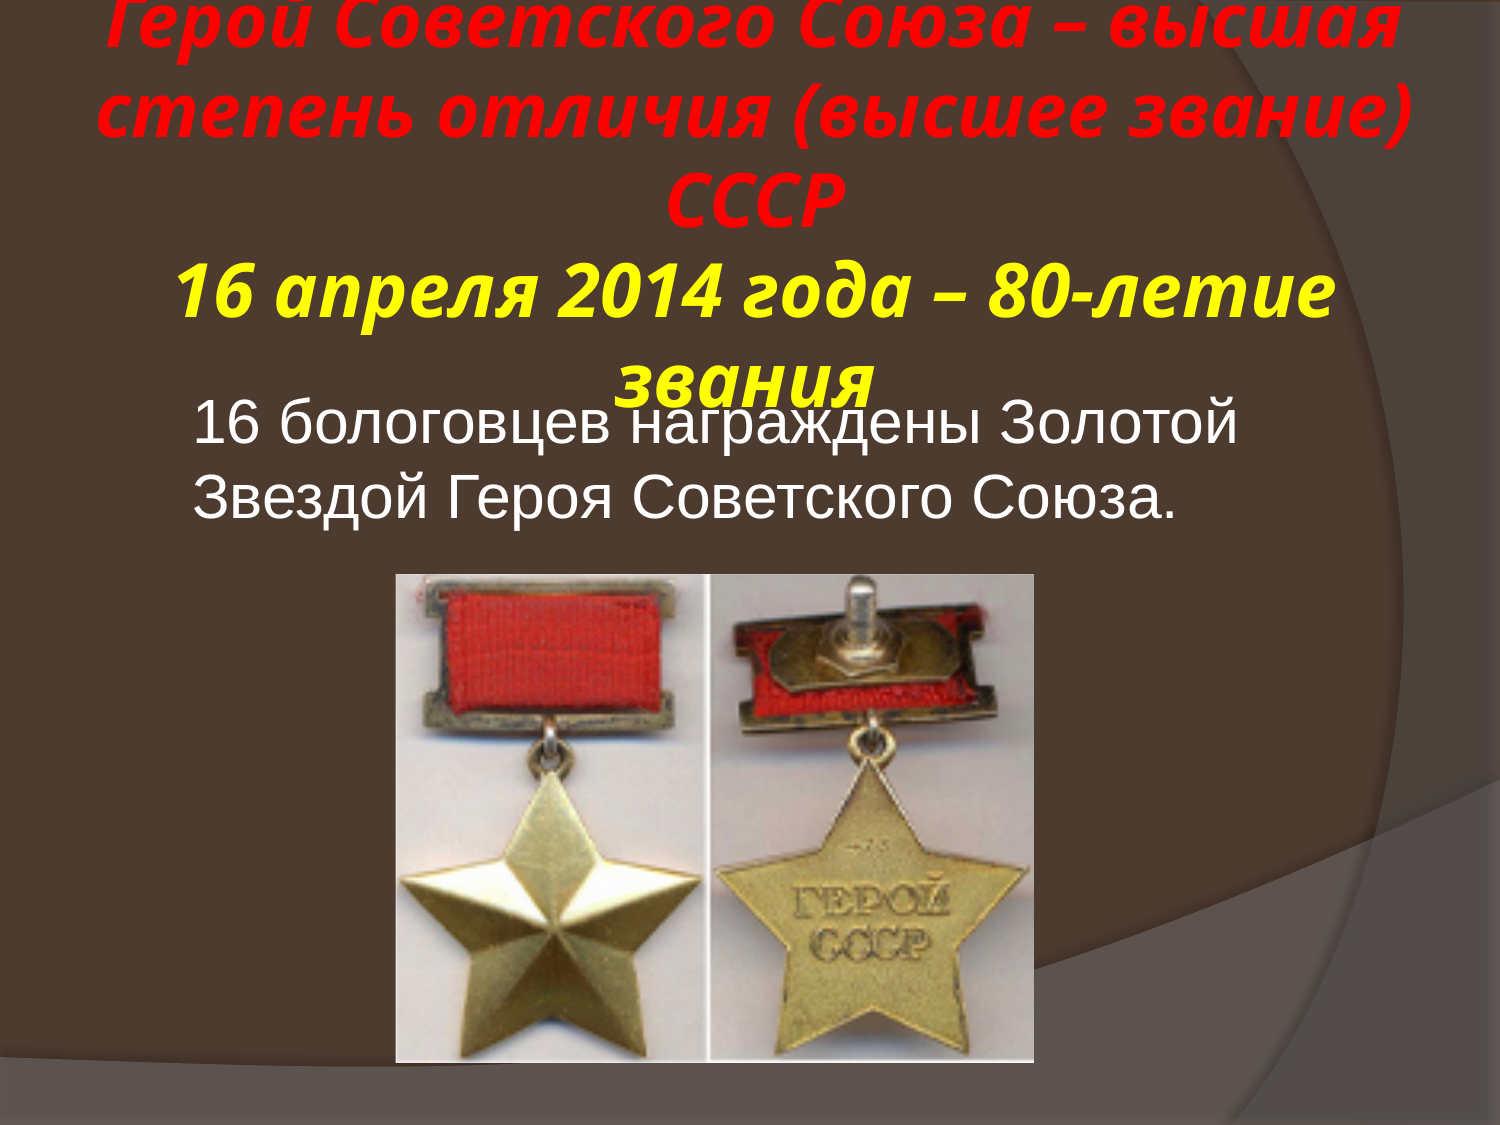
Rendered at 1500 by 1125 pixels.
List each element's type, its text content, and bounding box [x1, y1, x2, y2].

list 16 бологовцев награждены Золотой Звездой Героя Советского Союза. [171, 373, 1300, 1005]
title Герой Советского Союза – высшая степень отличия (высшее звание) СССР 16 апреля 2014 года – 80-летие звания [75, 45, 1436, 350]
picture [395, 573, 1035, 1064]
